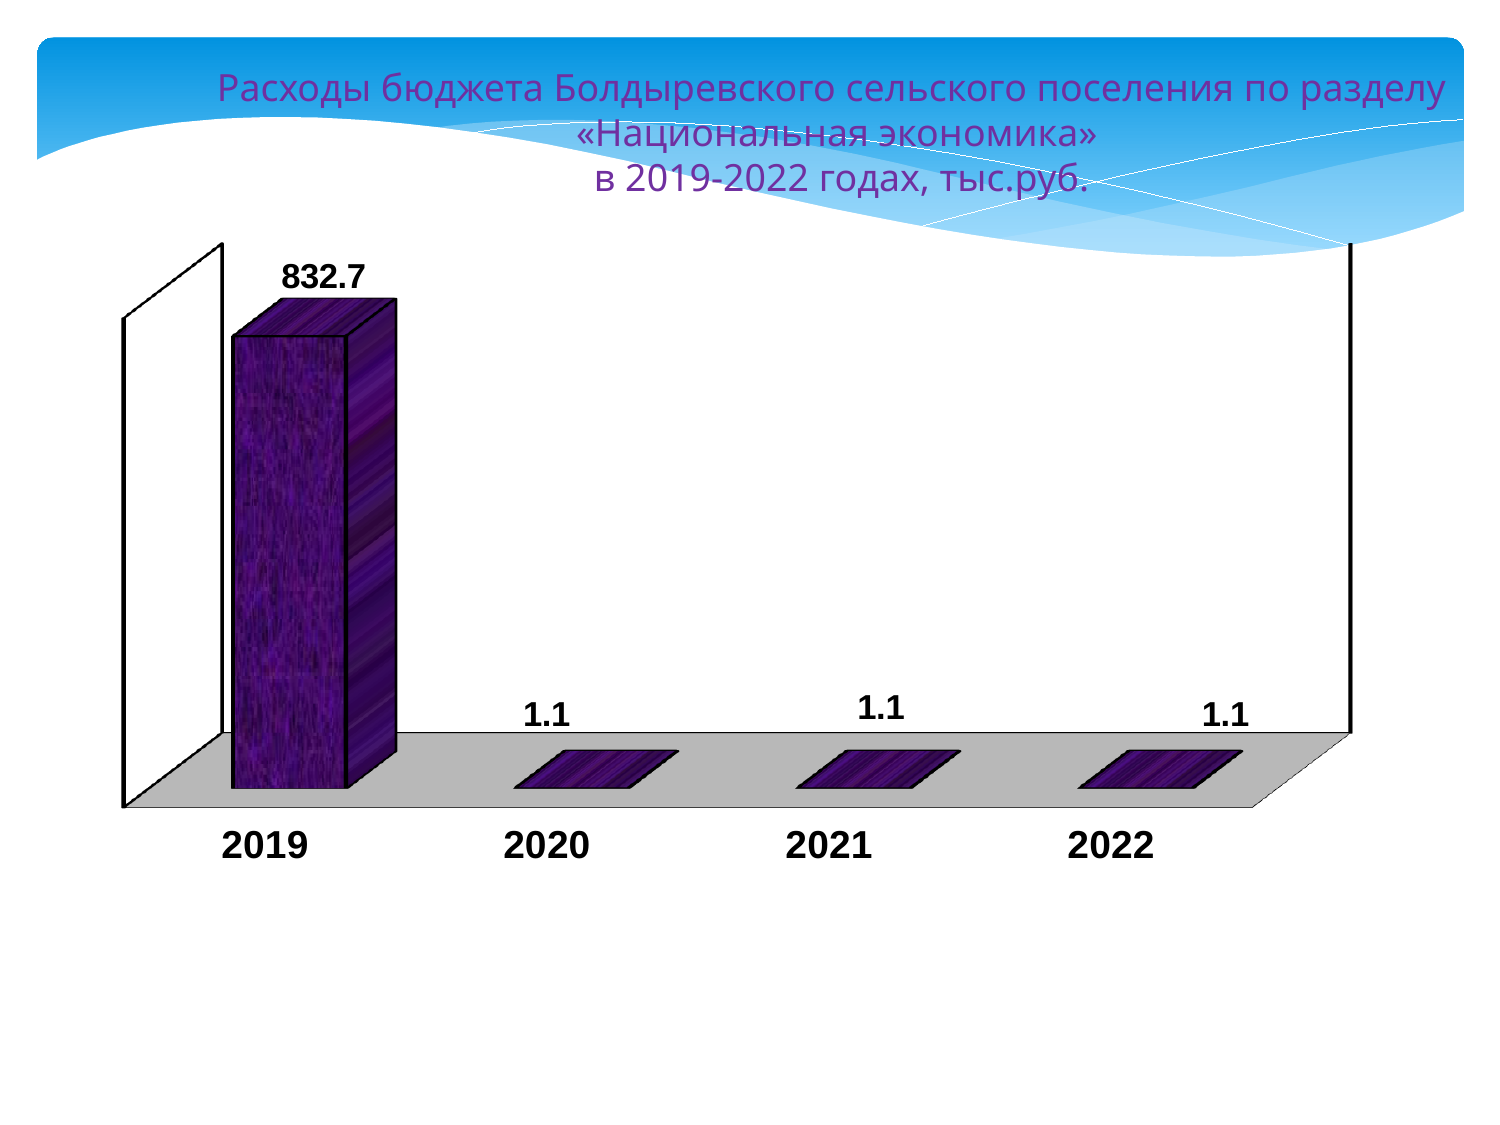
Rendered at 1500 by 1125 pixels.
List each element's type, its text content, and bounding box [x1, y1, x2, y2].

chart [96, 228, 1381, 903]
title Расходы бюджета Болдыревского сельского поселения по разделу «Национальная экономика» в 2019-2022 годах, тыс.руб. [173, 64, 1500, 253]
